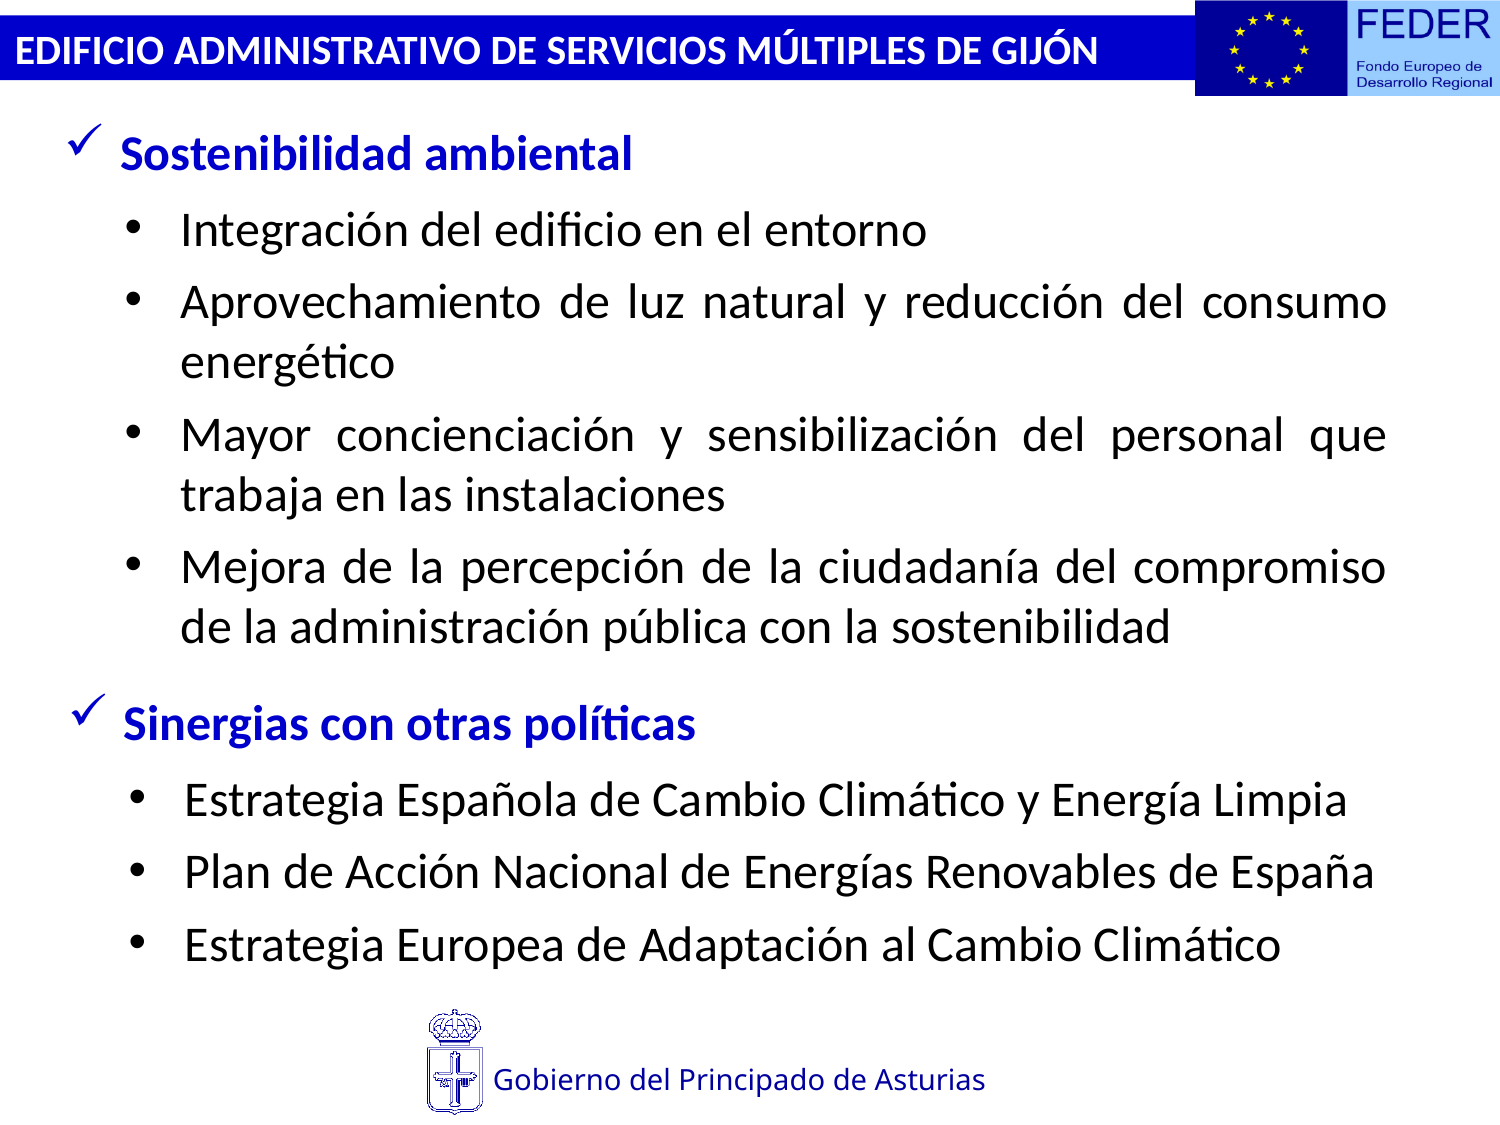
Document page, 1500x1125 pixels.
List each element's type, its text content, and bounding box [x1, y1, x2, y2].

text_box Sostenibilidad ambiental [49, 112, 1399, 188]
text_box Sinergias con otras políticas [52, 683, 1403, 758]
text_box Estrategia Española de Cambio Climático y Energía Limpia Plan de Acción Nacional de Energías Renovables de España Estrategia Europea de Adaptación al Cambio Climático [38, 758, 1400, 979]
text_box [0, 0, 1500, 96]
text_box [406, 1007, 1306, 1117]
text_box Integración del edificio en el entorno Aprovechamiento de luz natural y reducción del consumo energético Mayor concienciación y sensibilización del personal que trabaja en las instalaciones Mejora de la percepción de la ciudadanía del compromiso de la administración pública con la sostenibilidad [34, 188, 1403, 661]
